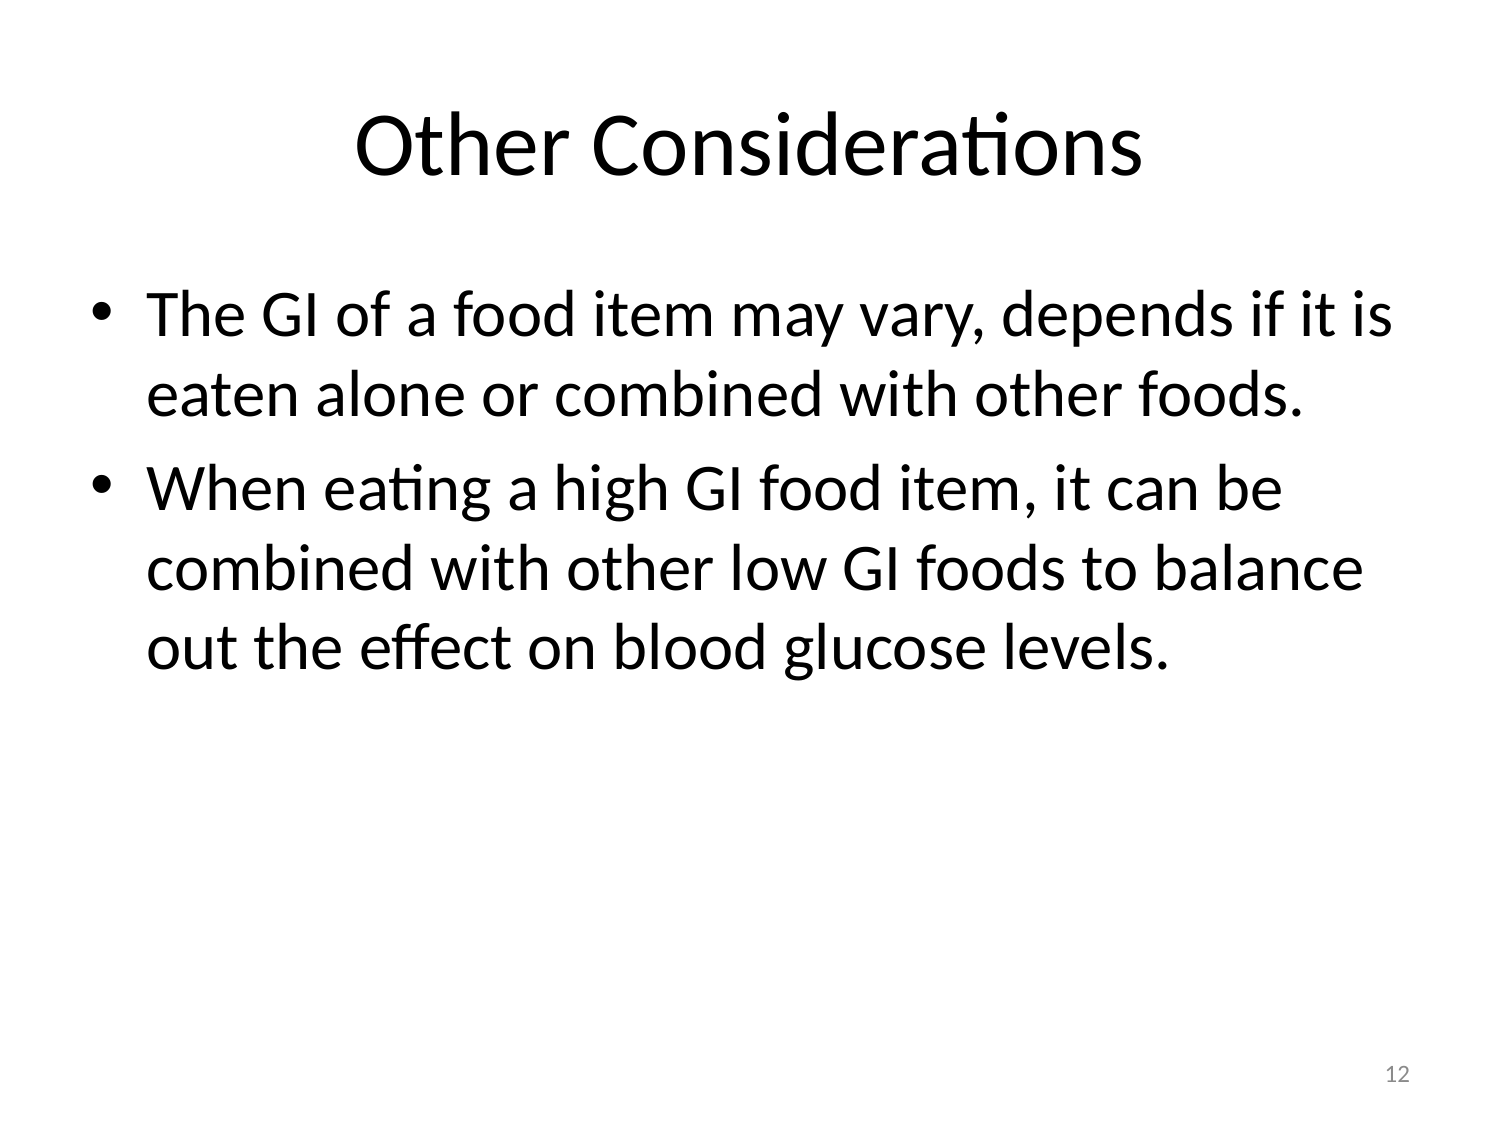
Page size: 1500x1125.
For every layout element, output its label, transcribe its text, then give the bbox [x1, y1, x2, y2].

list The GI of a food item may vary, depends if it is eaten alone or combined with other foods. When eating a high GI food item, it can be combined with other low GI foods to balance out the effect on blood glucose levels. [75, 262, 1425, 1005]
title Other Considerations [75, 45, 1425, 233]
slide_number 12 [1074, 1042, 1425, 1103]
